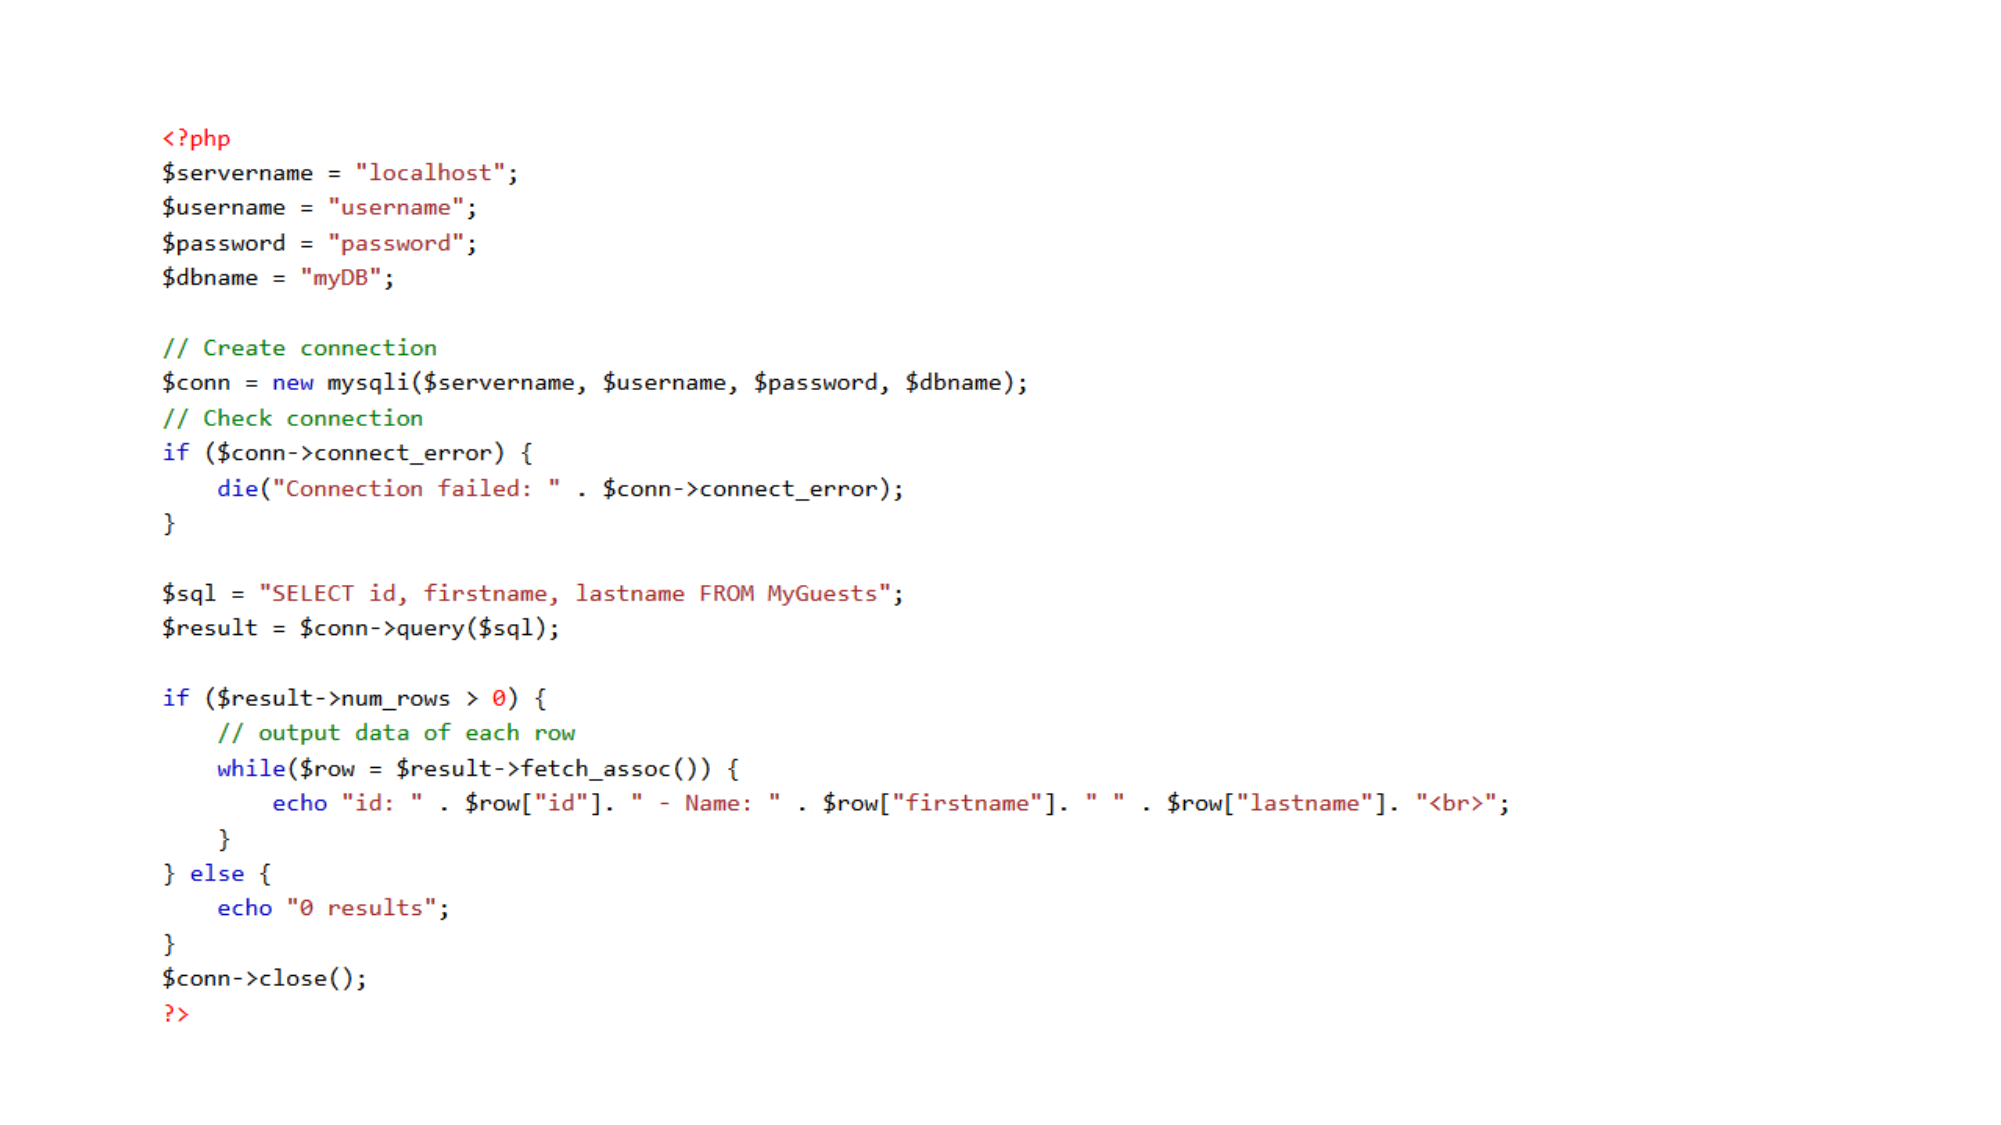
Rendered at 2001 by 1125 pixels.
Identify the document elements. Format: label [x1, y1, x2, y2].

picture [153, 121, 1547, 1036]
